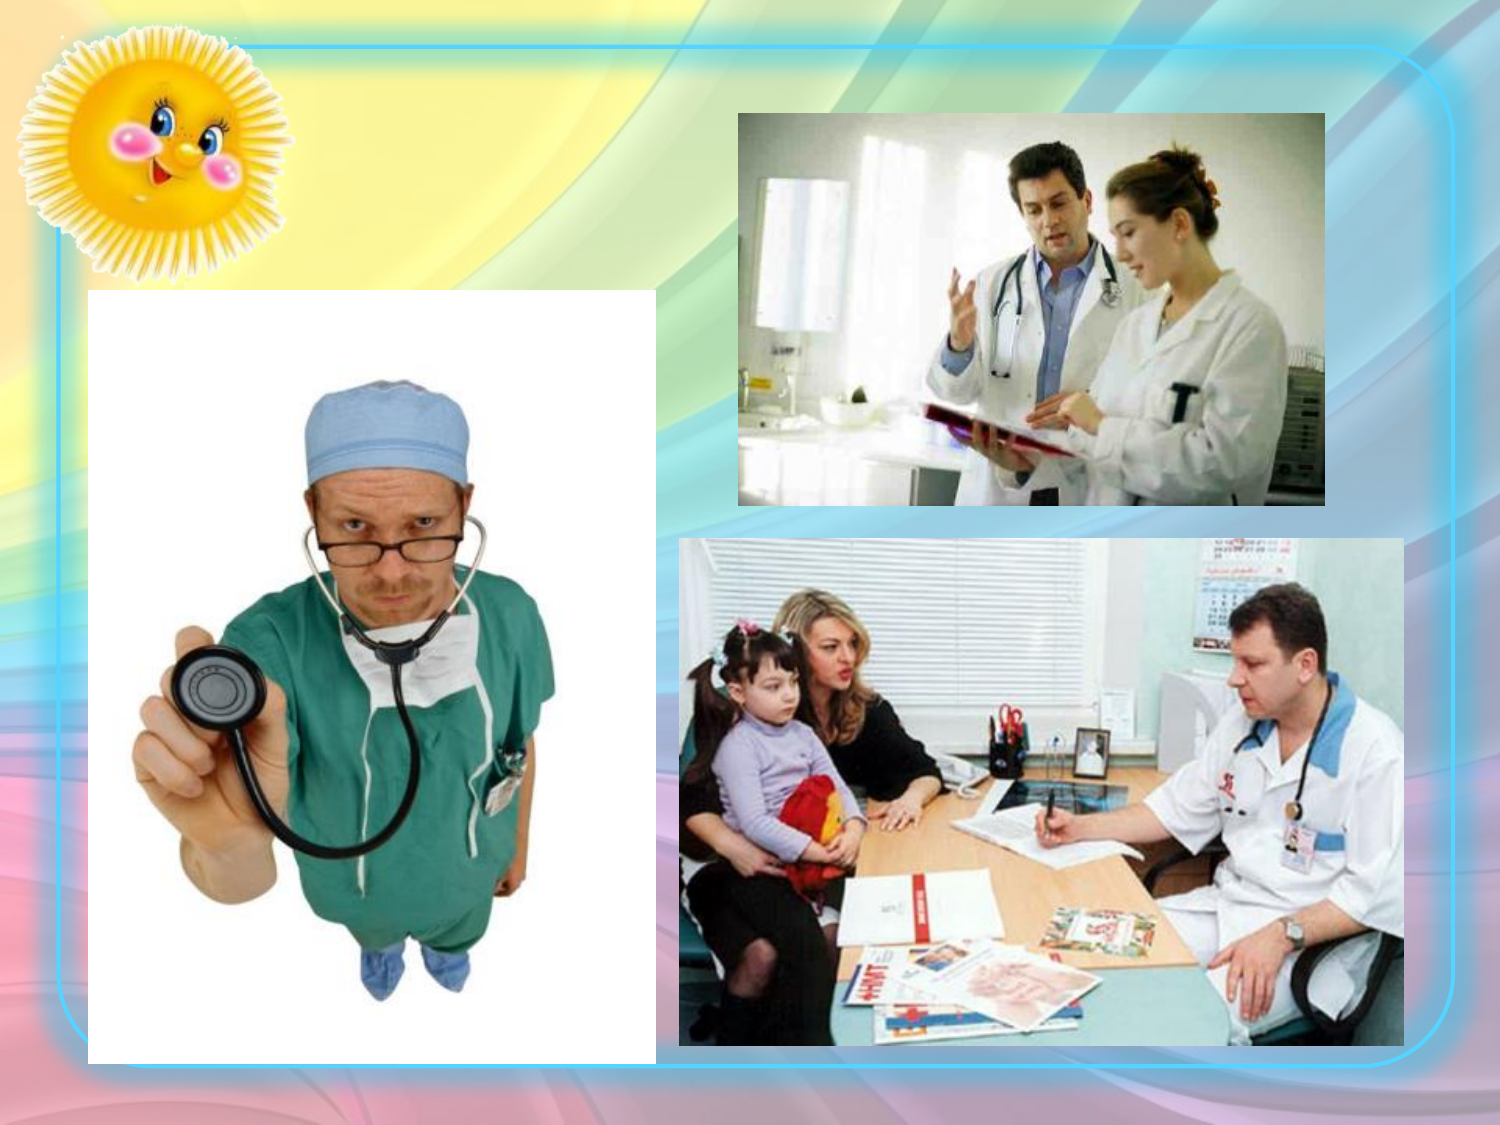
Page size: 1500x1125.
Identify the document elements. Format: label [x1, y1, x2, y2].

picture [737, 113, 1325, 507]
picture [11, 11, 656, 1064]
picture [678, 538, 1405, 1046]
